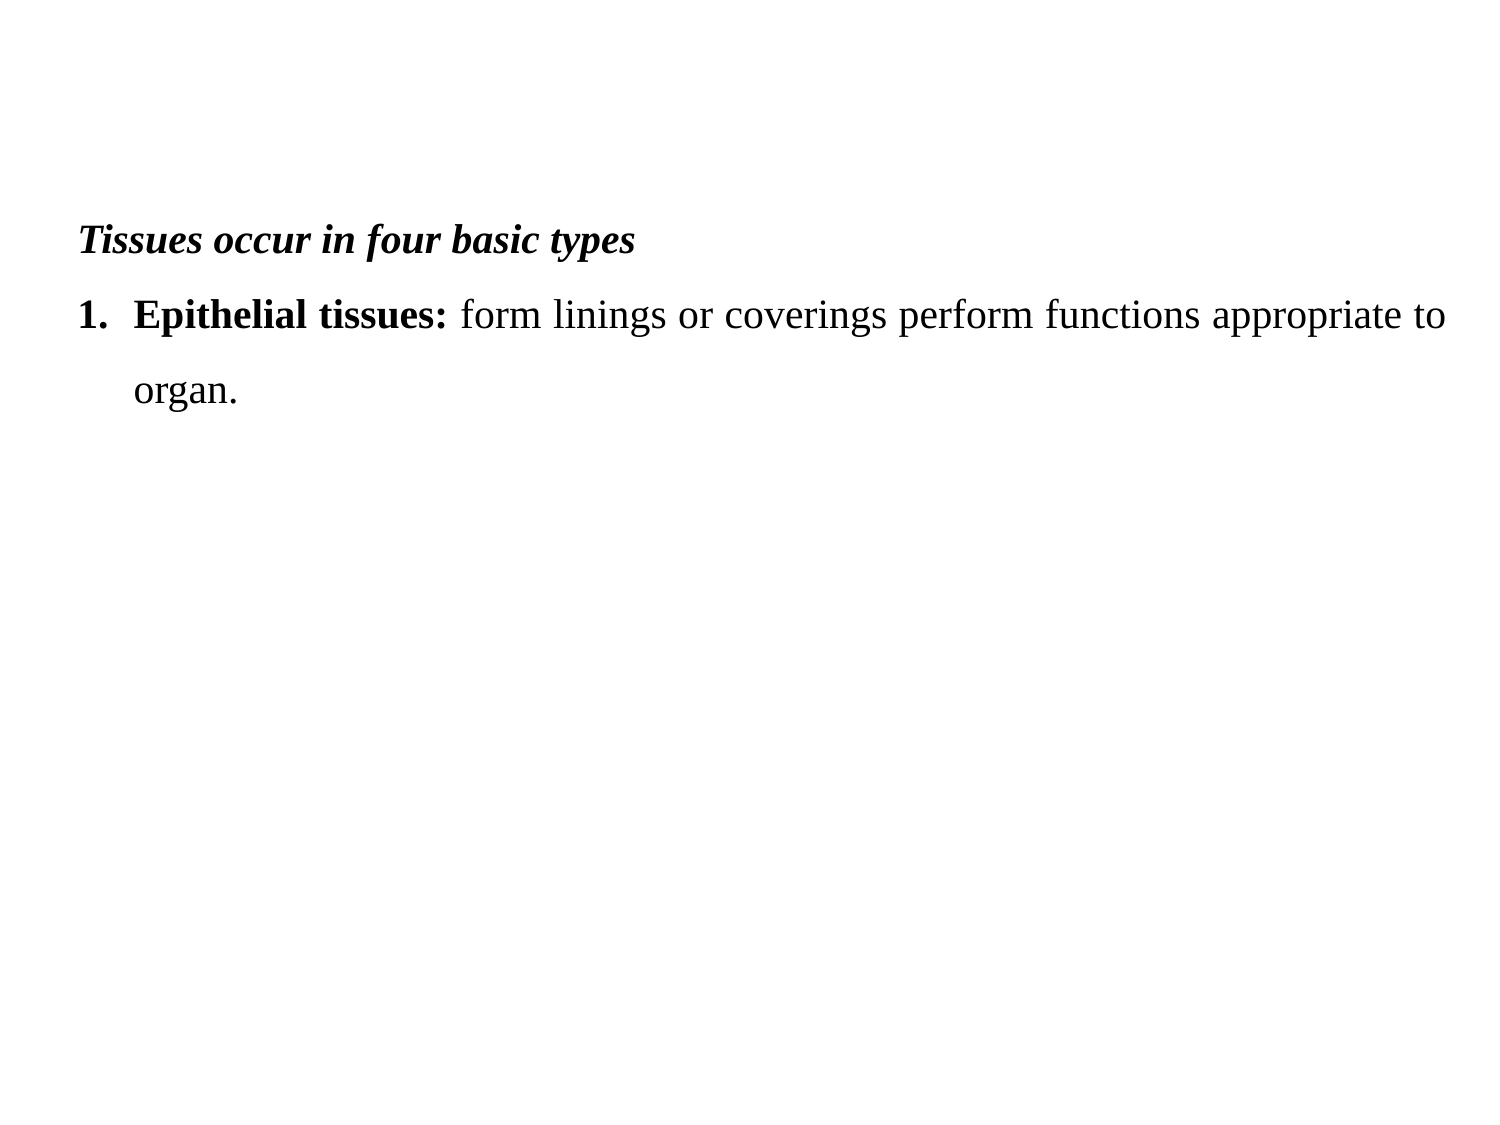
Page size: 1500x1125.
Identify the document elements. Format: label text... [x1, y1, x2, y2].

text_box Tissues occur in four basic types Epithelial tissues: form linings or coverings perform functions appropriate to organ. [62, 179, 1463, 420]
